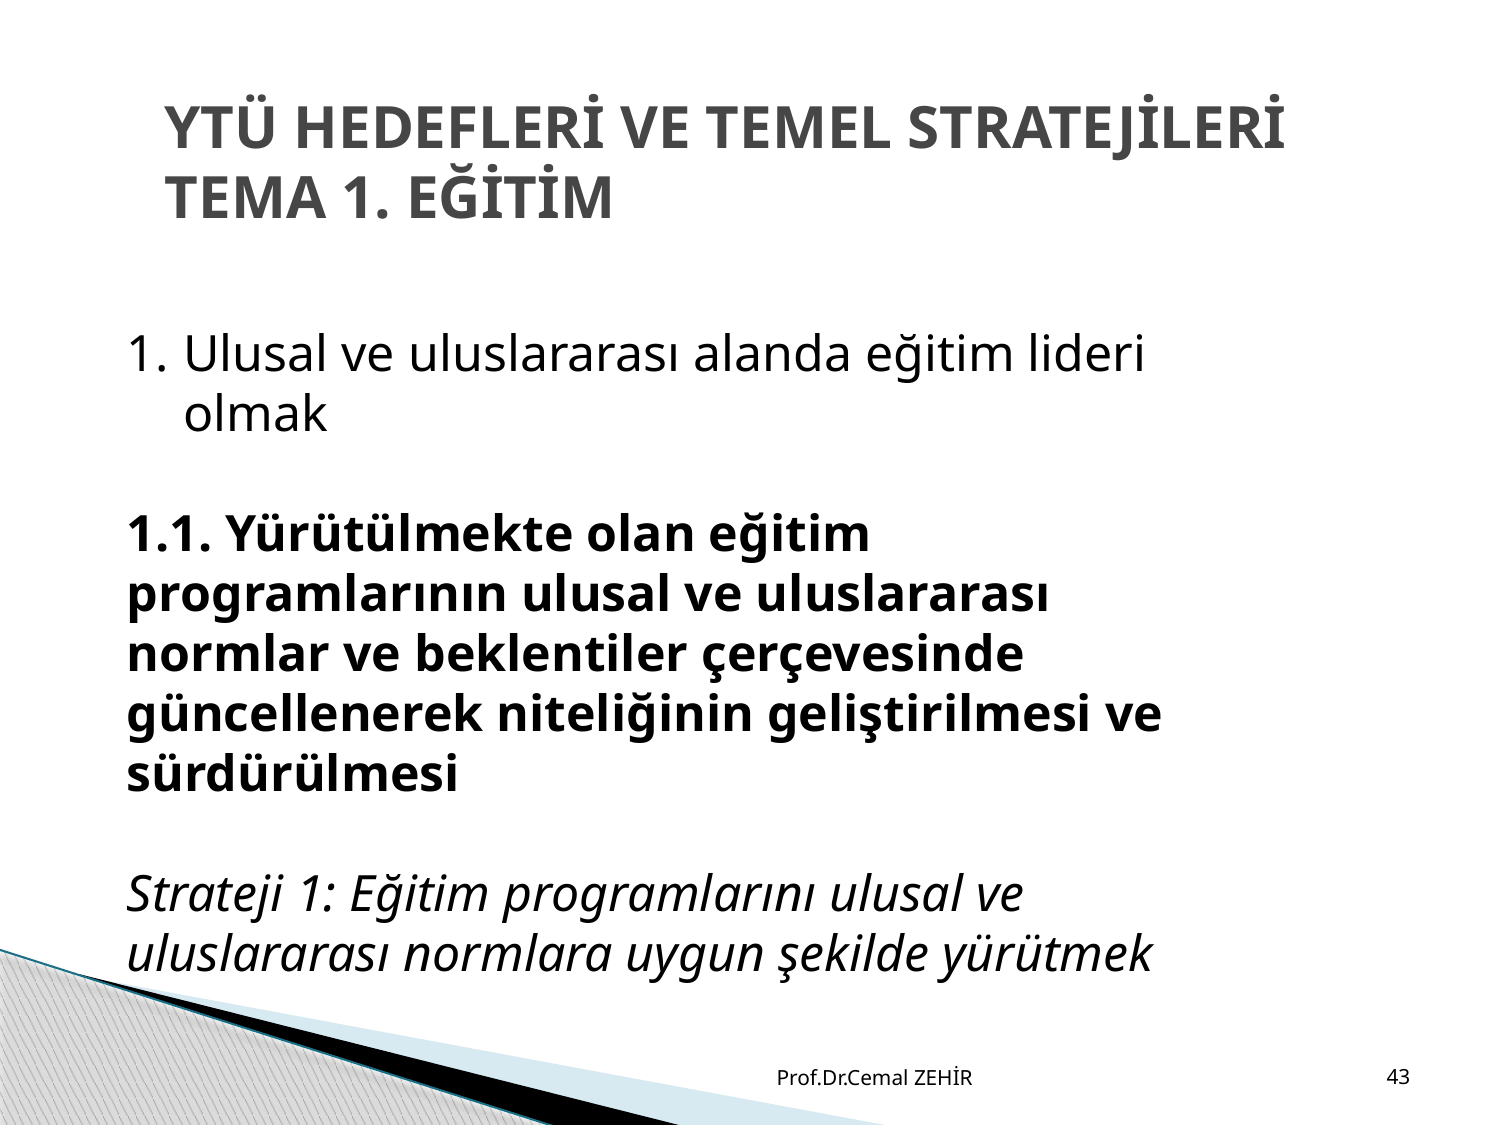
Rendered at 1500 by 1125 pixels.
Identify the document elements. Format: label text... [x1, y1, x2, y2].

text_box Ulusal ve uluslararası alanda eğitim lideri olmak 1.1. Yürütülmekte olan eğitim programlarının ulusal ve uluslararası normlar ve beklentiler çerçevesinde güncellenerek niteliğinin geliştirilmesi ve sürdürülmesi Strateji 1: Eğitim programlarını ulusal ve uluslararası normlara uygun şekilde yürütmek [112, 314, 1270, 990]
footer Prof.Dr.Cemal ZEHİR [512, 1025, 988, 1100]
slide_number 43 [1074, 1024, 1425, 1100]
title YTÜ HEDEFLERİ VE TEMEL STRATEJİLERİ TEMA 1. EĞİTİM [150, 66, 1500, 254]
